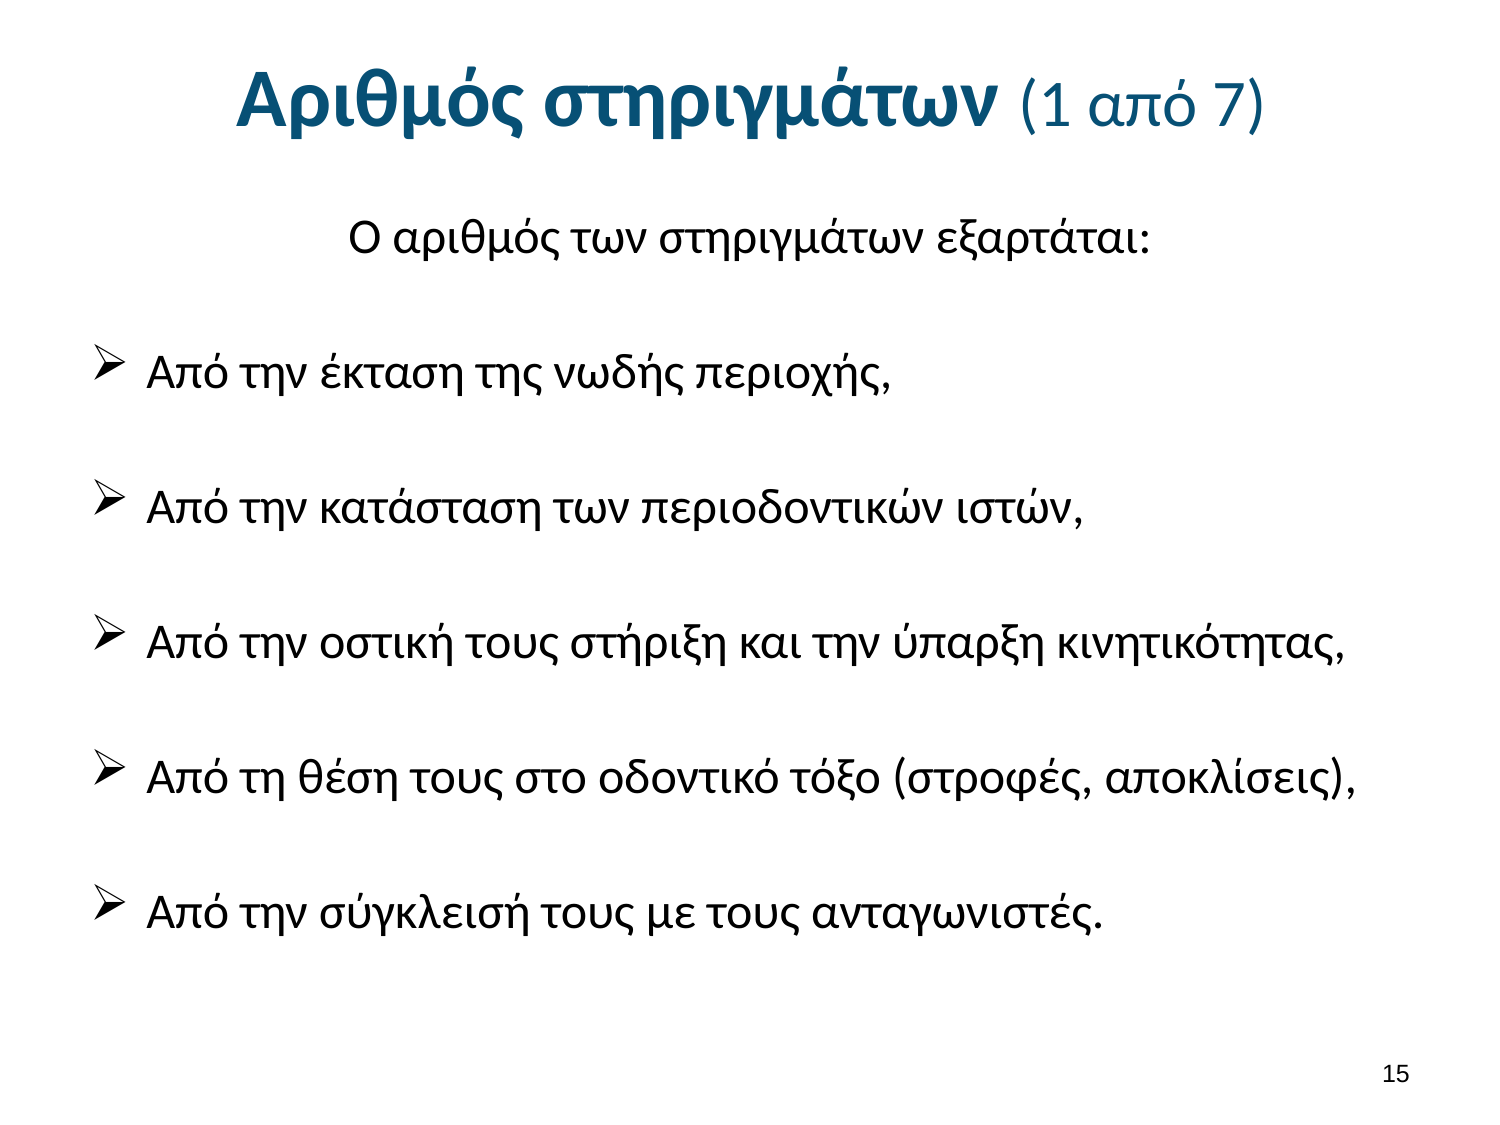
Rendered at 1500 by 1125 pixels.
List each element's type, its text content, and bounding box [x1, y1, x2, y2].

slide_number 14 [1074, 1042, 1425, 1103]
list Ο αριθμός των στηριγμάτων εξαρτάται: Από την έκταση της νωδής περιοχής, Από την κατάσταση των περιοδοντικών ιστών, Από την οστική τους στήριξη και την ύπαρξη κινητικότητας, Από τη θέση τους στο οδοντικό τόξο (στροφές, αποκλίσεις), Από την σύγκλεισή τους με τους ανταγωνιστές. [75, 196, 1425, 1024]
title Αριθμός στηριγμάτων (1 από 7) [76, 19, 1427, 169]
